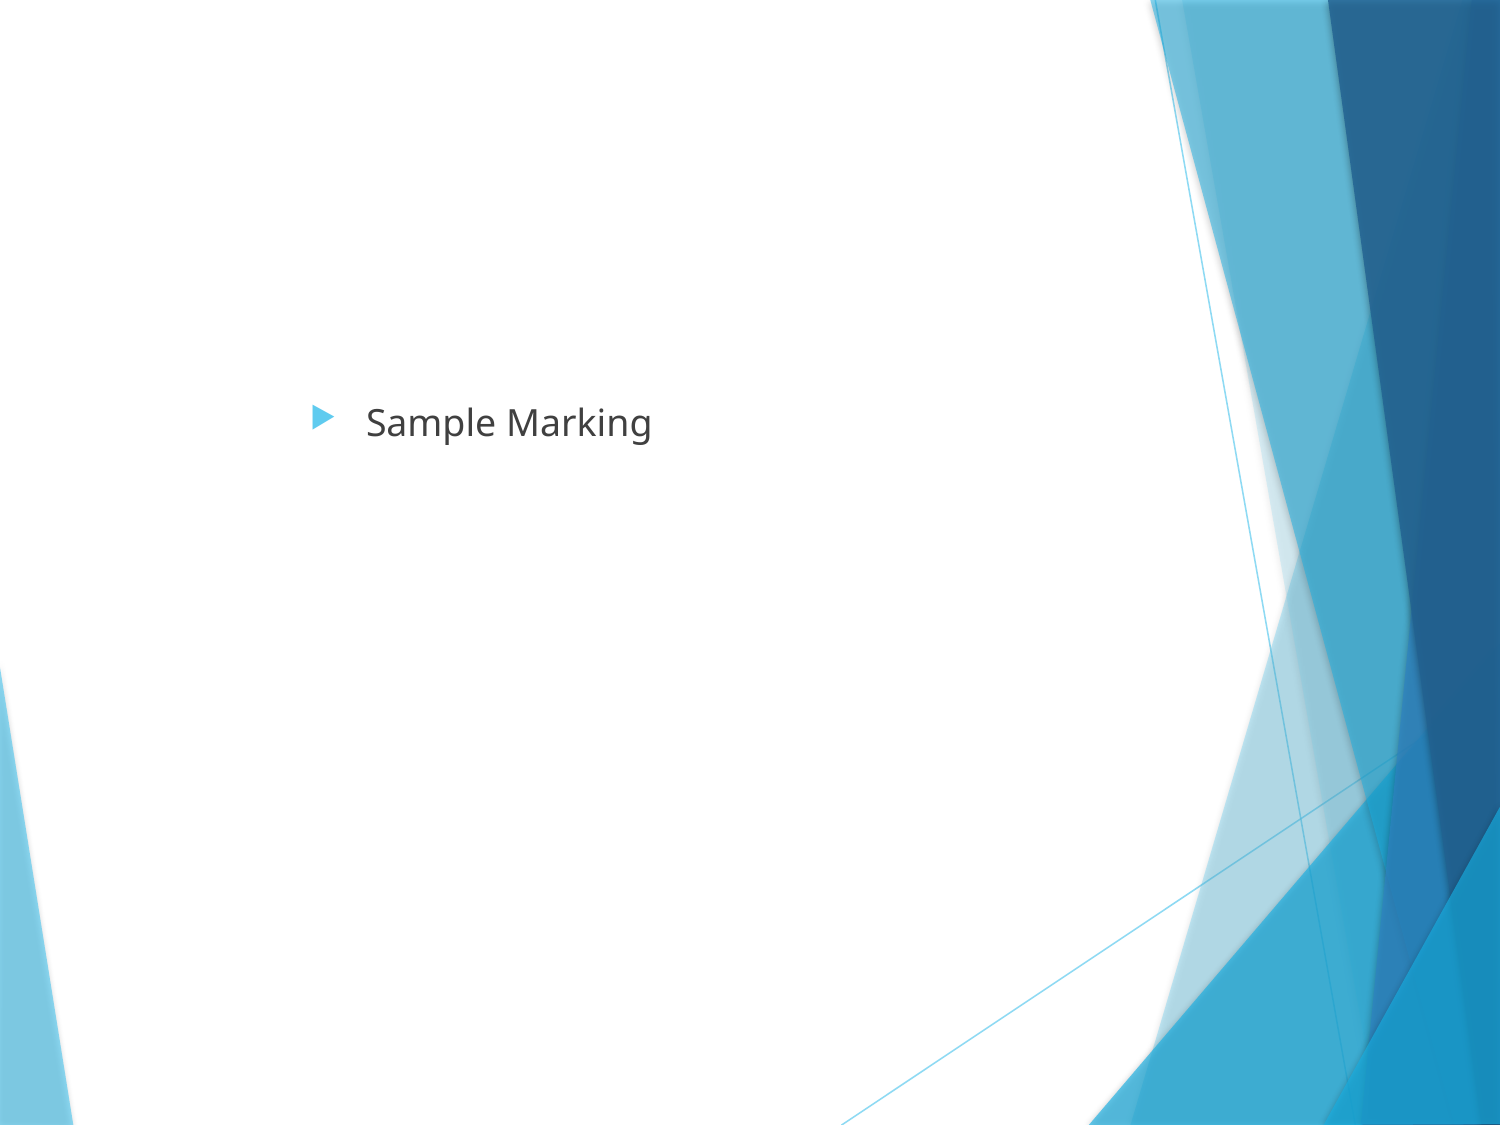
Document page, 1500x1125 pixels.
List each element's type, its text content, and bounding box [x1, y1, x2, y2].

list Sample Marking [294, 391, 1500, 623]
